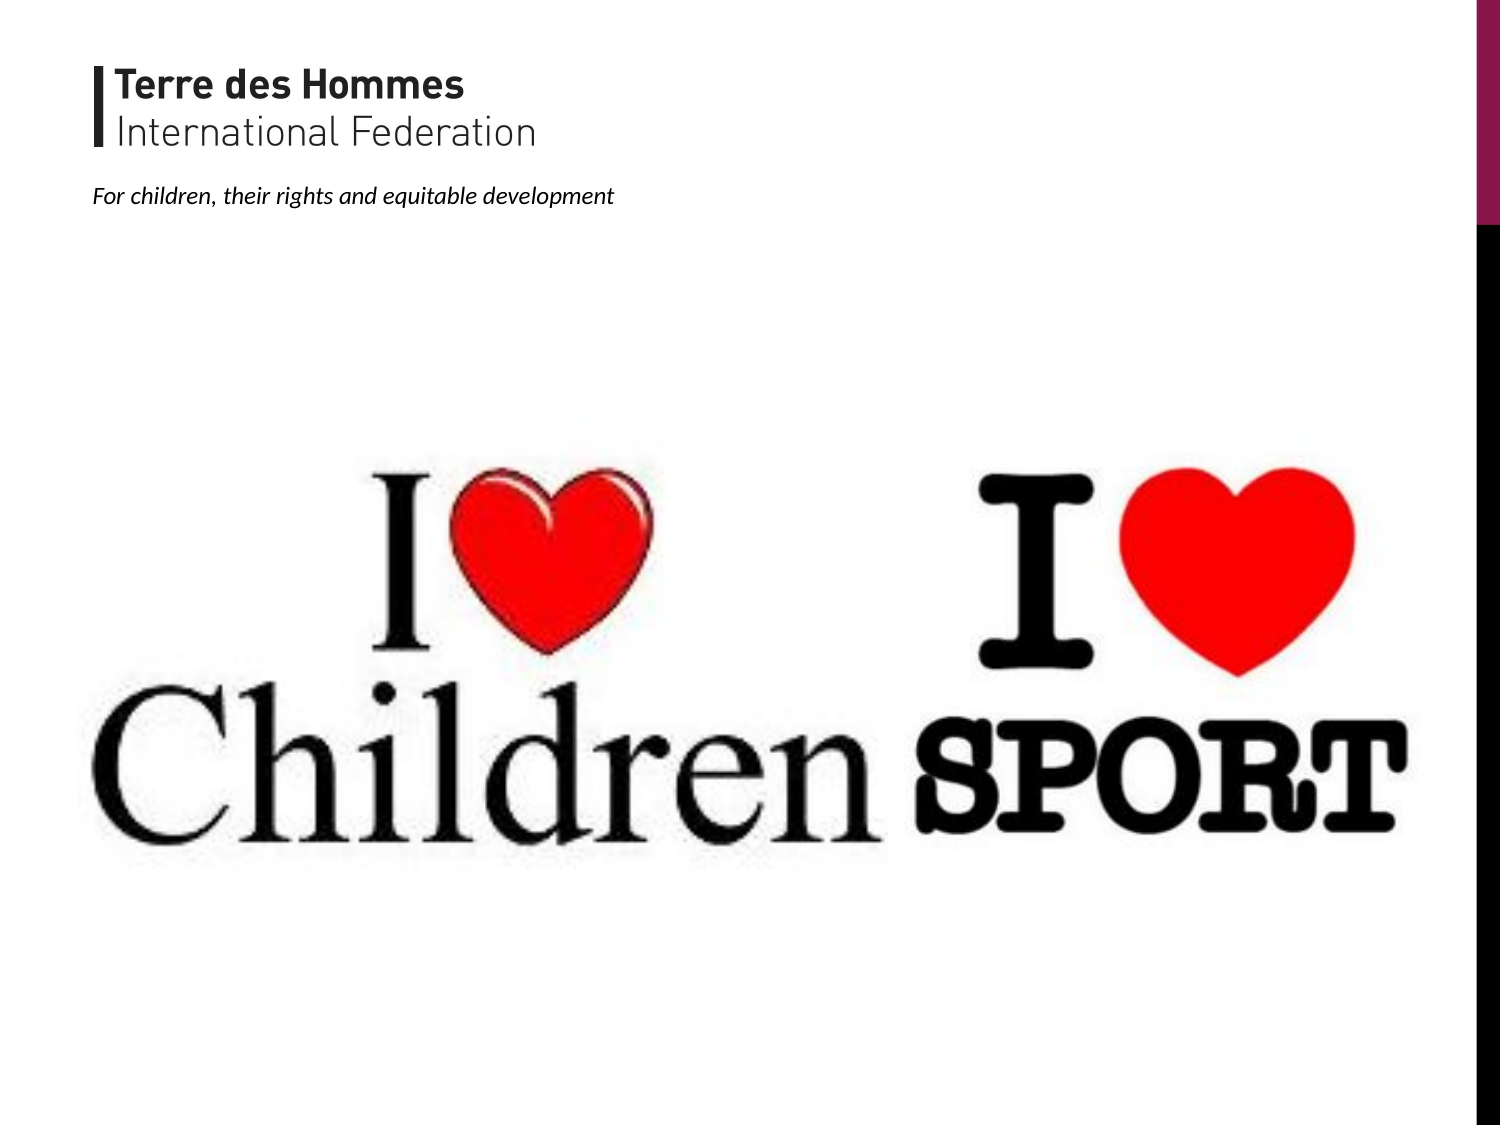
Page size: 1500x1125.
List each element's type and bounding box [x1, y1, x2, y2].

picture [888, 401, 1422, 890]
list [76, 254, 893, 1018]
picture [94, 66, 534, 147]
